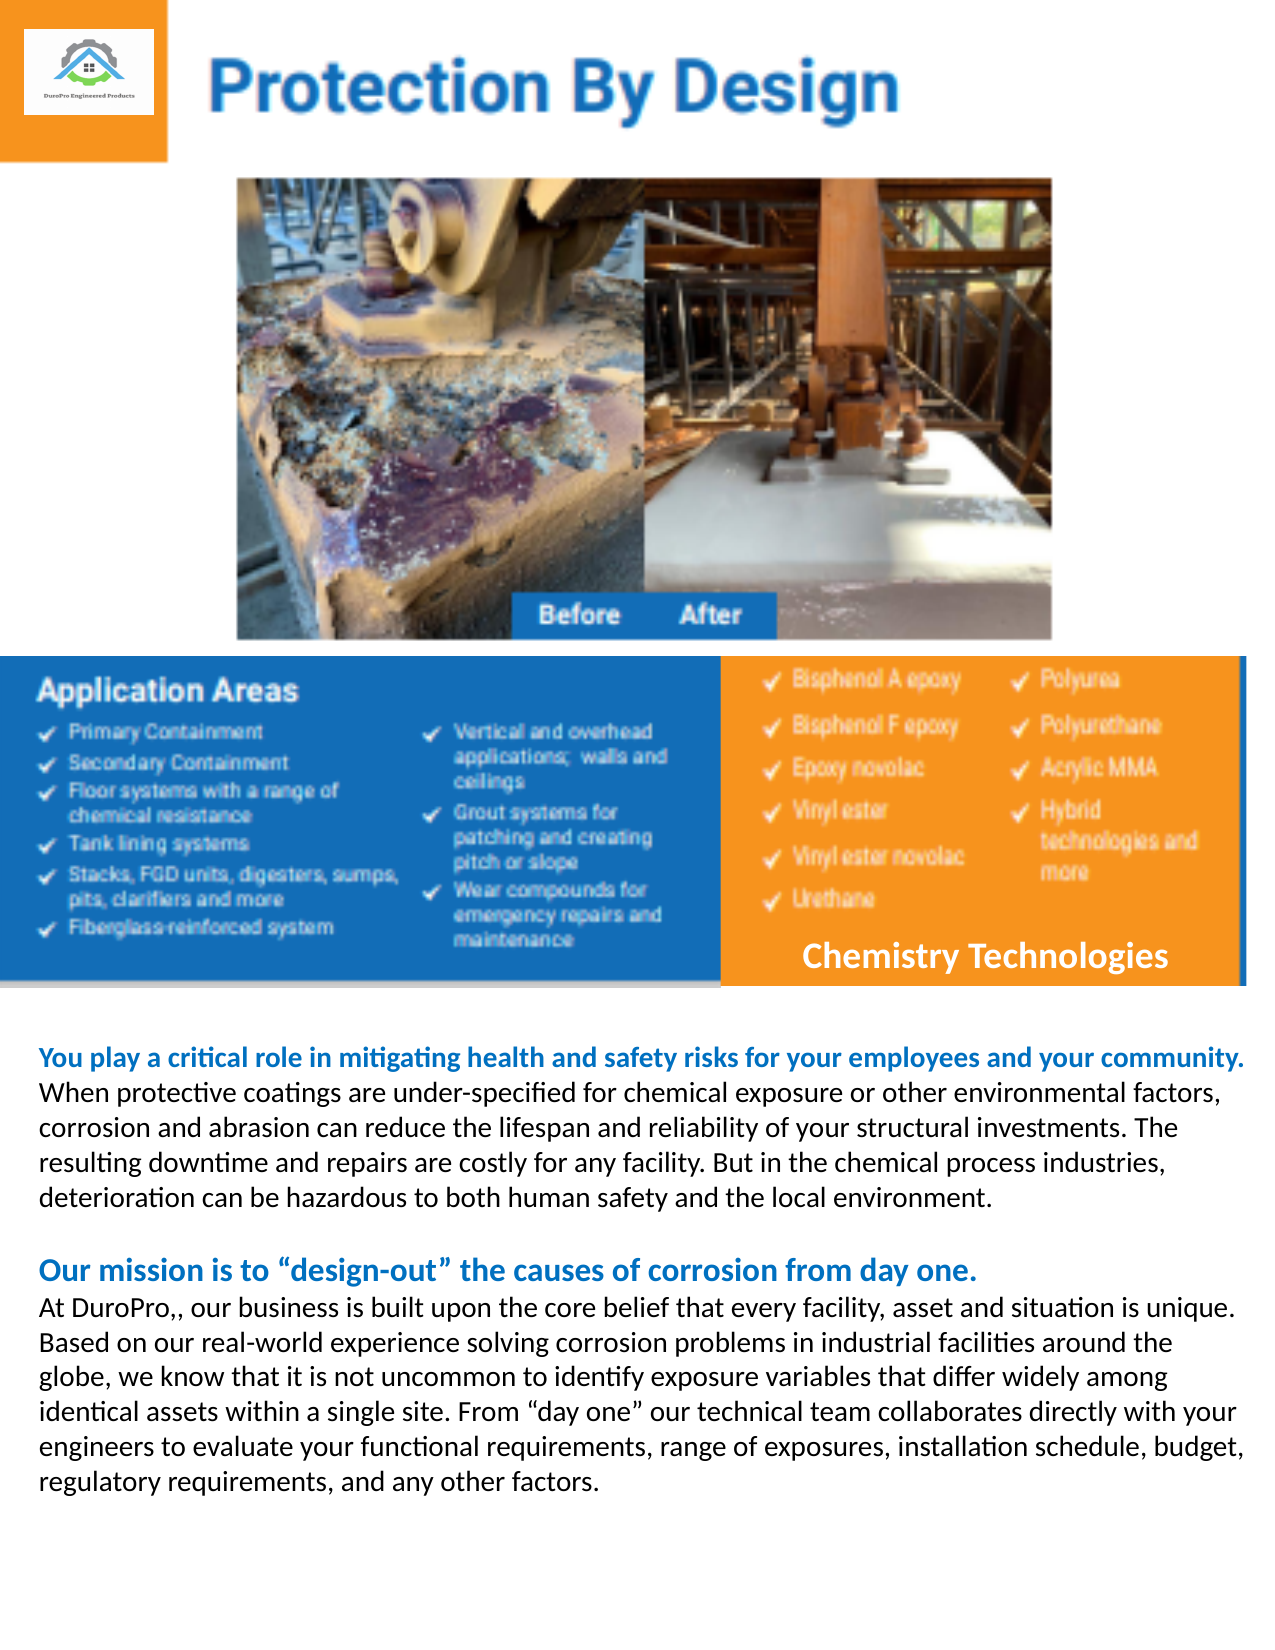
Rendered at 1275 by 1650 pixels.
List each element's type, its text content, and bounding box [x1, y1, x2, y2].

text_box You play a critical role in mitigating health and safety risks for your employees and your community. When protective coatings are under-specified for chemical exposure or other environmental factors, corrosion and abrasion can reduce the lifespan and reliability of your structural investments. The resulting downtime and repairs are costly for any facility. But in the chemical process industries, deterioration can be hazardous to both human safety and the local environment. Our mission is to “design-out” the causes of corrosion from day one. At DuroPro,, our business is built upon the core belief that every facility, asset and situation is unique. Based on our real-world experience solving corrosion problems in industrial facilities around the globe, we know that it is not uncommon to identify exposure variables that differ widely among identical assets within a single site. From “day one” our technical team collaborates directly with your engineers to evaluate your functional requirements, range of exposures, installation schedule, budget, regulatory requirements, and any other factors. [24, 1030, 1275, 1505]
picture [0, 0, 1275, 988]
